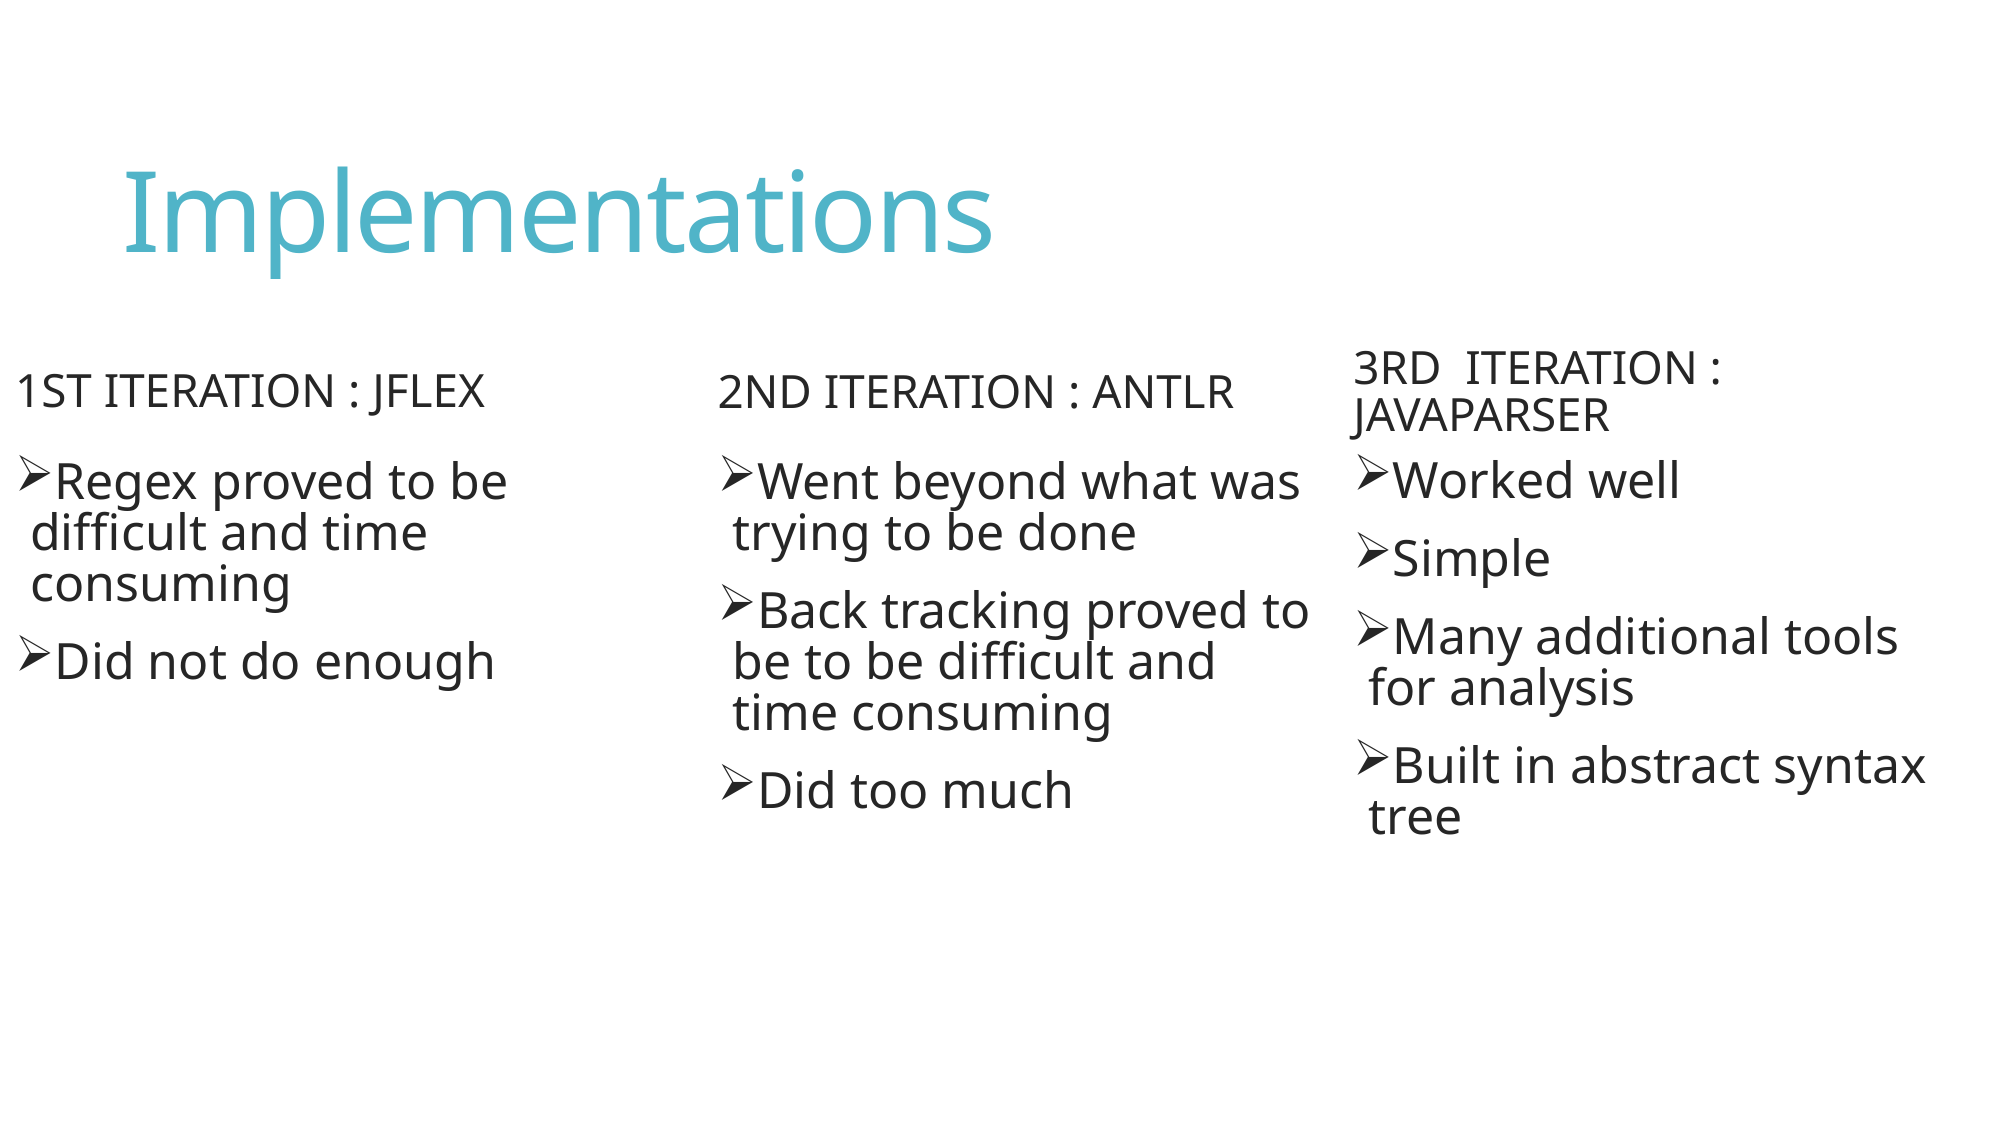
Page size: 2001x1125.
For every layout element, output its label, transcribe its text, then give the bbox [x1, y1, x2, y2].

list 1st iteration : jflex [0, 334, 612, 451]
title Implementations [107, 81, 1875, 354]
list 2nd iteration : antlr [702, 336, 1338, 451]
text_box Worked well Simple Many additional tools for analysis Built in abstract syntax tree [1338, 450, 1976, 976]
list Regex proved to be difficult and time consuming Did not do enough [0, 451, 612, 977]
list Went beyond what was trying to be done Back tracking proved to be to be difficult and time consuming Did too much [702, 451, 1341, 977]
text_box 3rd iteration : Javaparser [1338, 335, 1948, 450]
